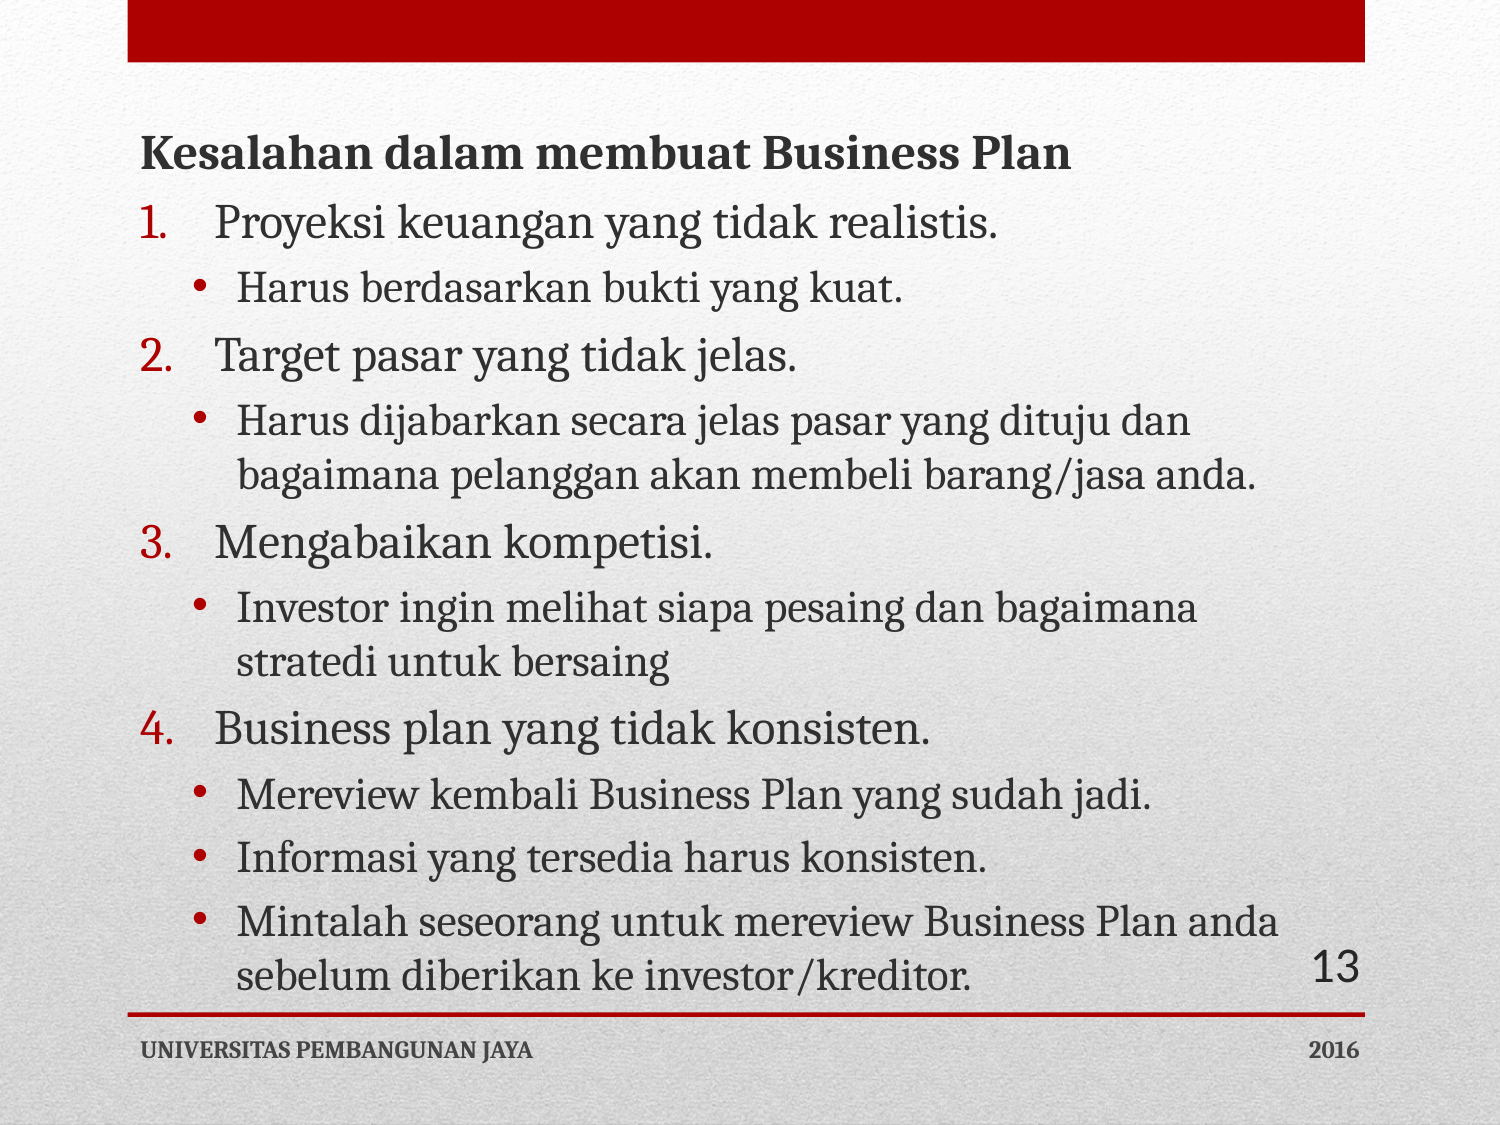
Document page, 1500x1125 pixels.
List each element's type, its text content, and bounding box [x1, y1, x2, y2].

slide_number 2016 [1025, 1018, 1375, 1079]
list Kesalahan dalam membuat Business Plan Proyeksi keuangan yang tidak realistis. Harus berdasarkan bukti yang kuat. Target pasar yang tidak jelas. Harus dijabarkan secara jelas pasar yang dituju dan bagaimana pelanggan akan membeli barang/jasa anda. Mengabaikan kompetisi. Investor ingin melihat siapa pesaing dan bagaimana stratedi untuk bersaing Business plan yang tidak konsisten. Mereview kembali Business Plan yang sudah jadi. Informasi yang tersedia harus konsisten. Mintalah seseorang untuk mereview Business Plan anda sebelum diberikan ke investor/kreditor. [125, 112, 1363, 1009]
slide_number 13 [1250, 933, 1375, 993]
footer UNIVERSITAS PEMBANGUNAN JAYA [125, 1018, 925, 1079]
